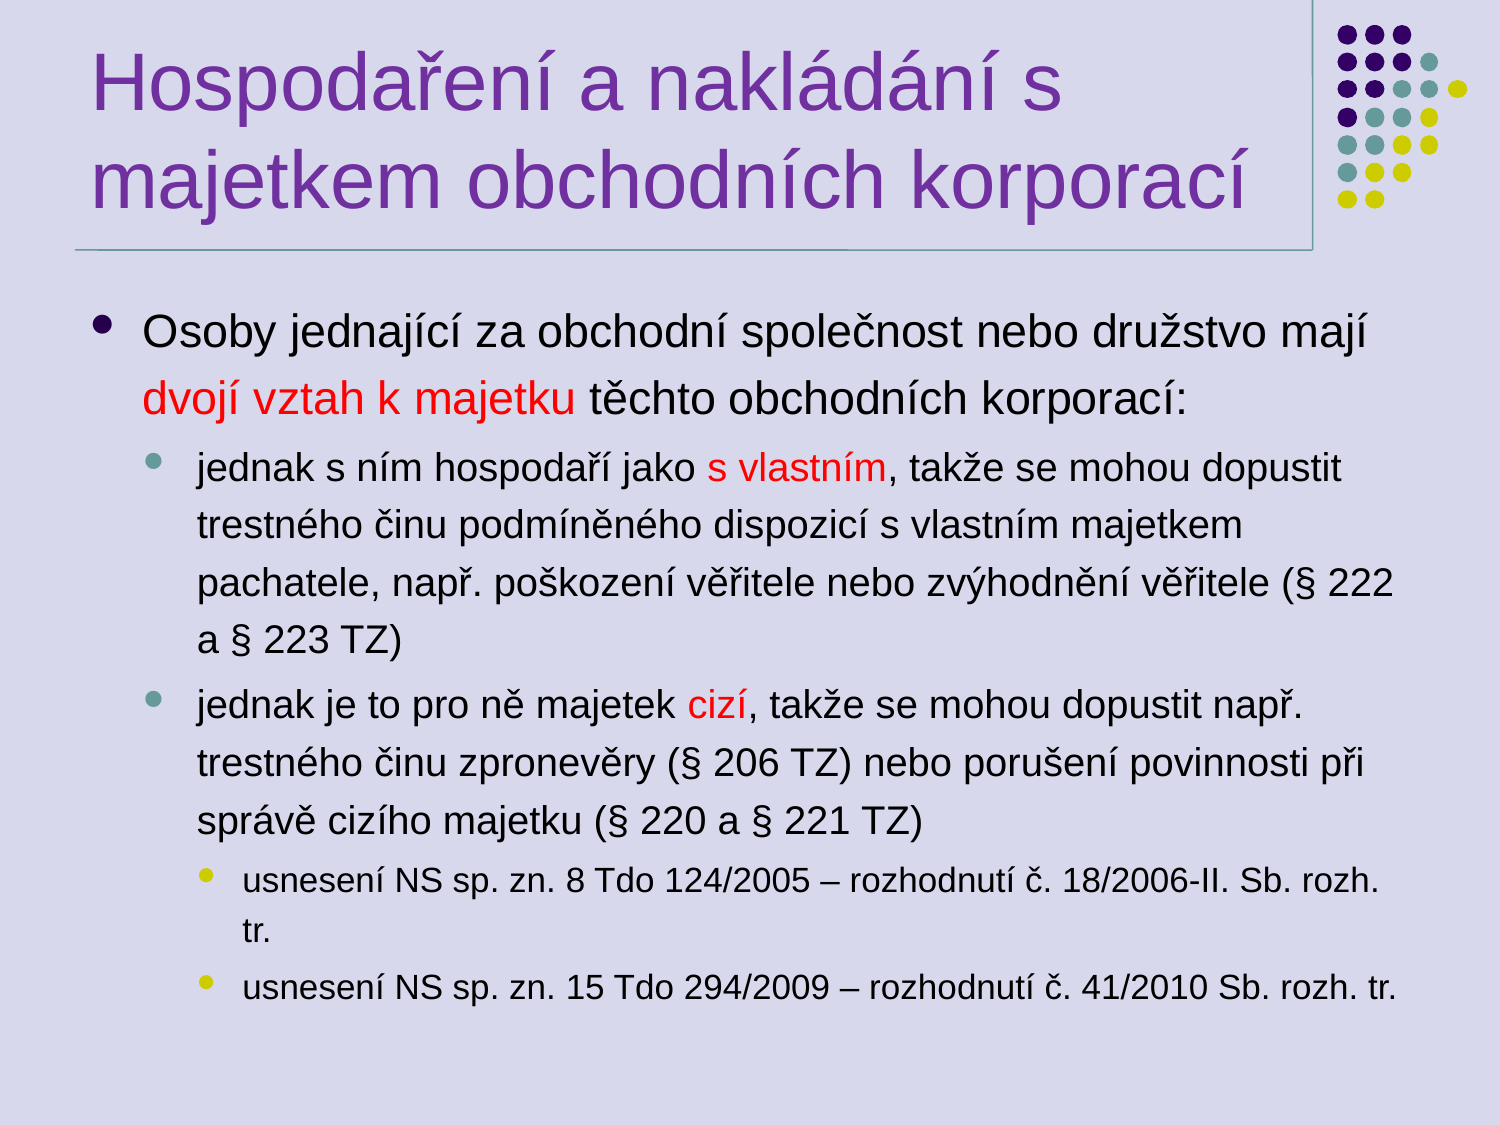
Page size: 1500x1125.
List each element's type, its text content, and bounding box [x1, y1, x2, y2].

title Hospodaření a nakládání s majetkem obchodních korporací [75, 20, 1313, 233]
list Osoby jednající za obchodní společnost nebo družstvo mají dvojí vztah k majetku těchto obchodních korporací: jednak s ním hospodaří jako s vlastním, takže se mohou dopustit trestného činu podmíněného dispozicí s vlastním majetkem pachatele, např. poškození věřitele nebo zvýhodnění věřitele (§ 222 a § 223 TZ) jednak je to pro ně majetek cizí, takže se mohou dopustit např. trestného činu zpronevěry (§ 206 TZ) nebo porušení povinnosti při správě cizího majetku (§ 220 a § 221 TZ) usnesení NS sp. zn. 8 Tdo 124/2005 – rozhodnutí č. 18/2006-II. Sb. rozh. tr. usnesení NS sp. zn. 15 Tdo 294/2009 – rozhodnutí č. 41/2010 Sb. rozh. tr. [75, 282, 1425, 1071]
